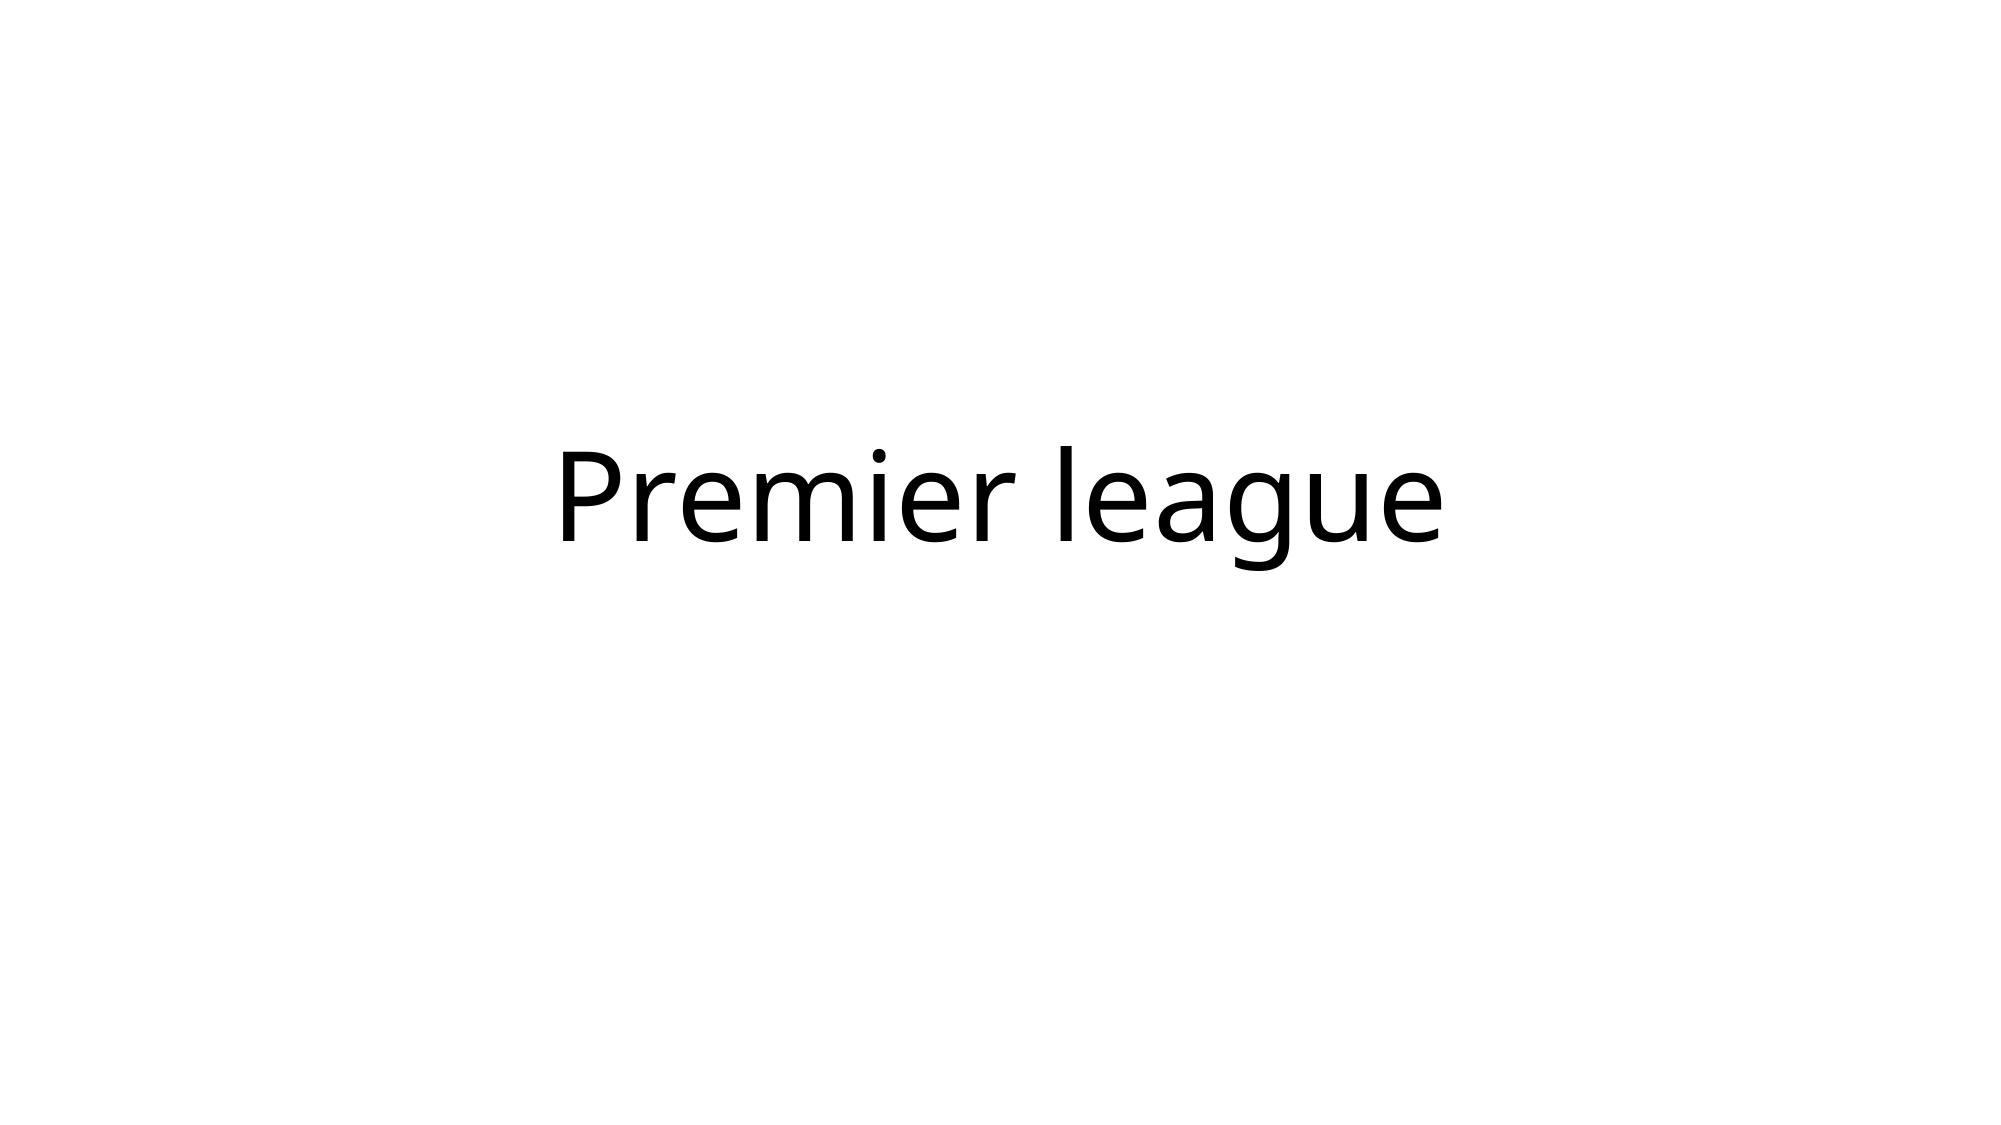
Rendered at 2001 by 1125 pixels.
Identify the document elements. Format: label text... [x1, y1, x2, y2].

title Premier league [249, 184, 1750, 576]
